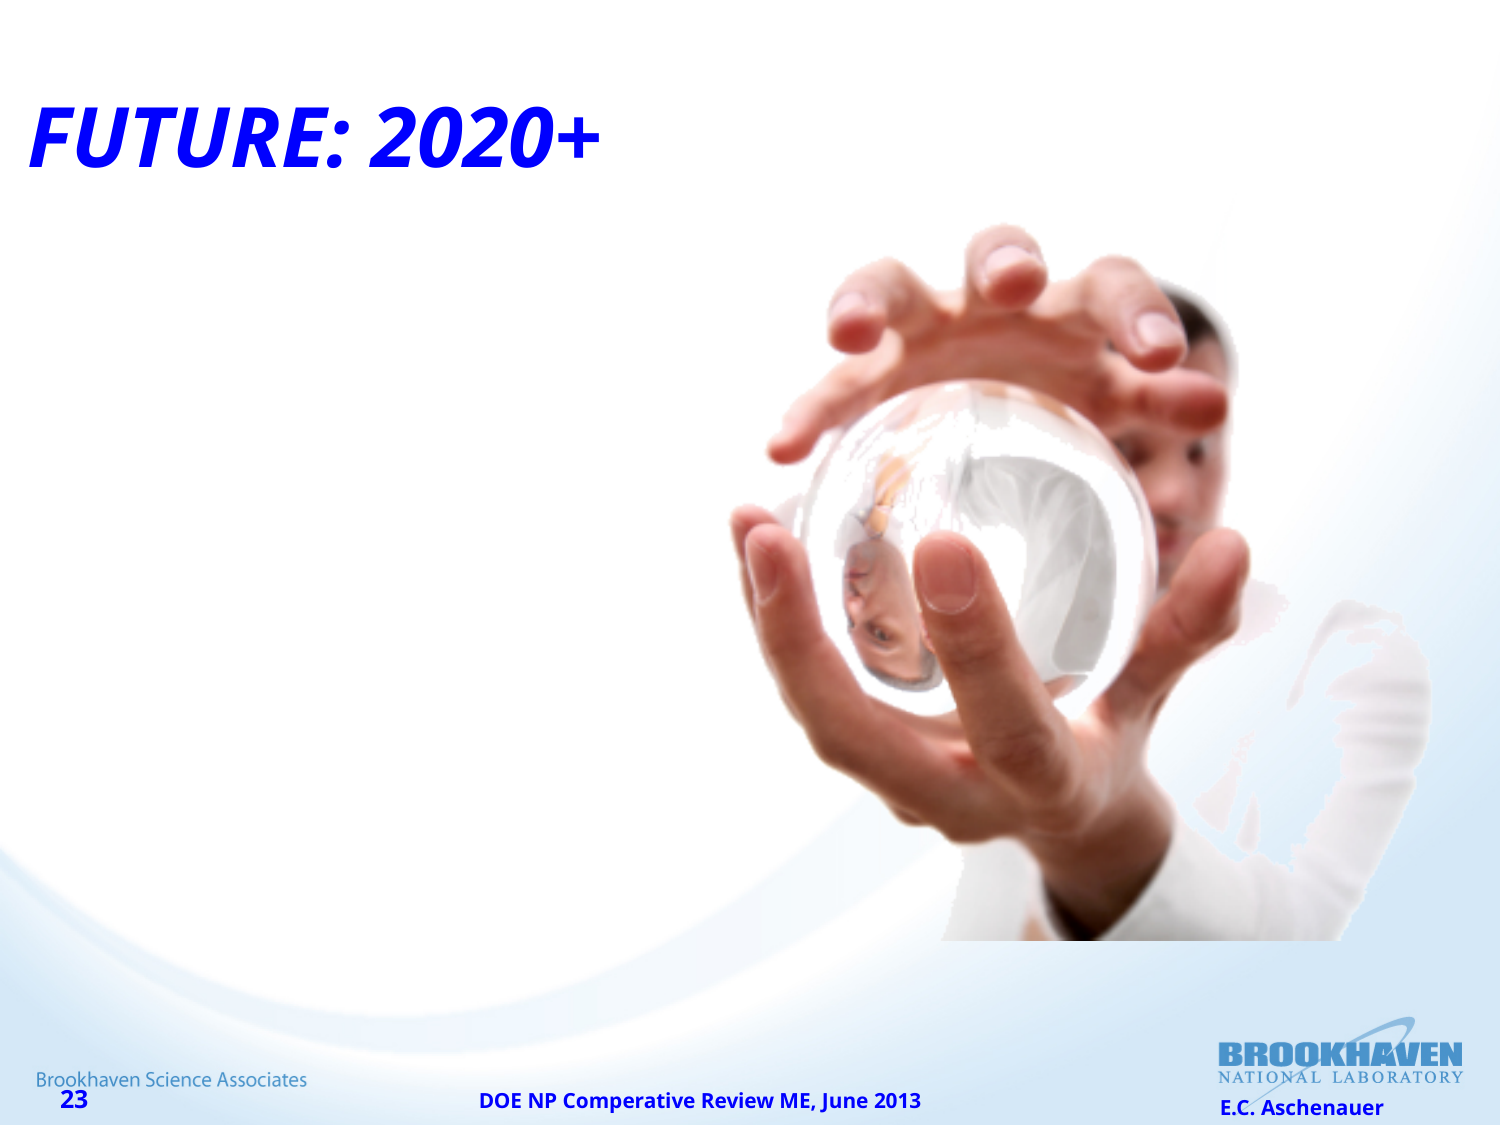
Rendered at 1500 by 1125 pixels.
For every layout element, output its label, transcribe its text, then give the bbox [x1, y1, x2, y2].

title FUTURE: 2020+ [11, 93, 1388, 194]
slide_number E.C. Aschenauer [1204, 1063, 1481, 1125]
picture [0, 1, 1500, 1125]
footer DOE NP Comperative Review ME, June 2013 [333, 1063, 1067, 1125]
slide_number 23 [3, 1064, 104, 1125]
